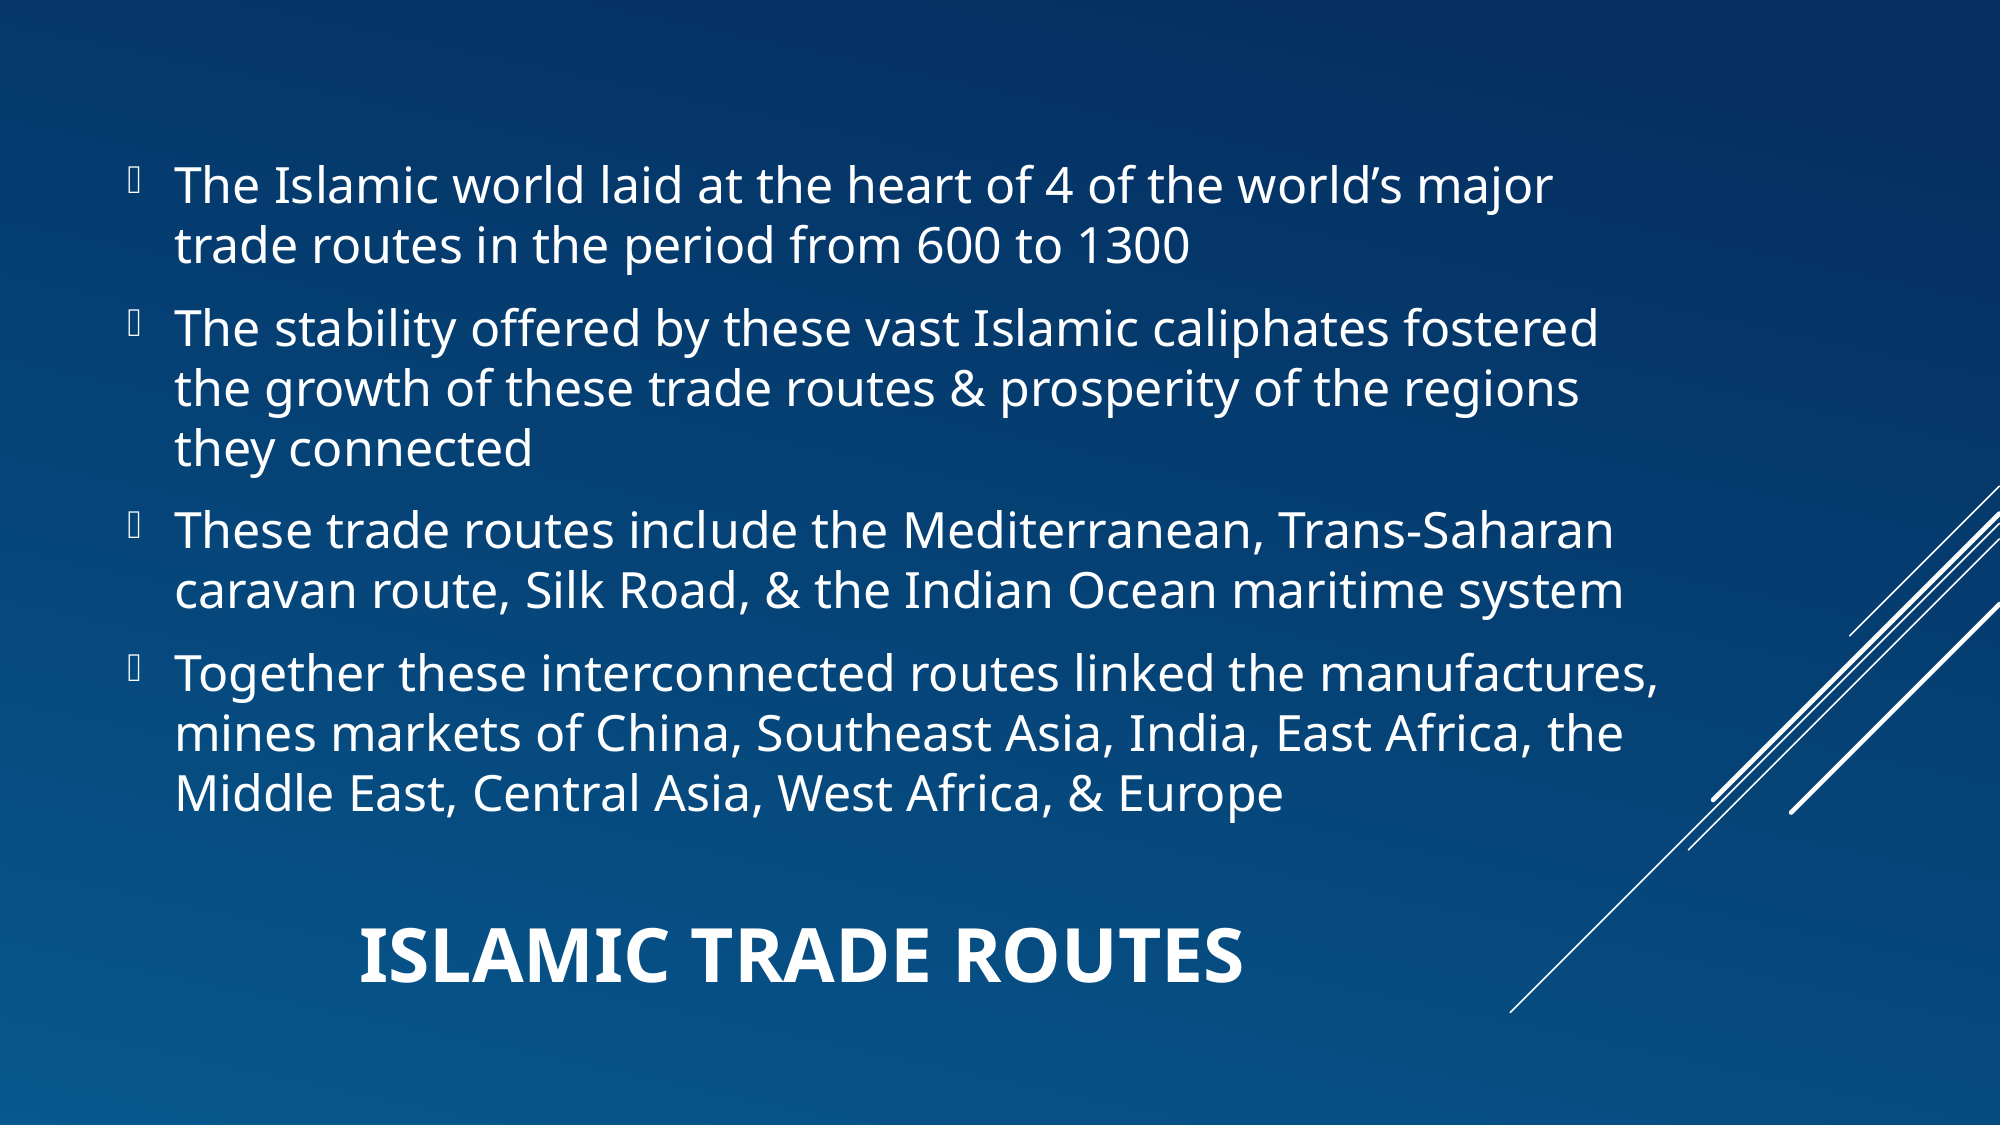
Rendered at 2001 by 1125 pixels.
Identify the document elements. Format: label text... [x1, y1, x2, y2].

list The Islamic world laid at the heart of 4 of the world’s major trade routes in the period from 600 to 1300 The stability offered by these vast Islamic caliphates fostered the growth of these trade routes & prosperity of the regions they connected These trade routes include the Mediterranean, Trans-Saharan caravan route, Silk Road, & the Indian Ocean maritime system Together these interconnected routes linked the manufactures, mines markets of China, Southeast Asia, India, East Africa, the Middle East, Central Asia, West Africa, & Europe [112, 112, 1697, 864]
title Islamic Trade Routes [112, 864, 1513, 1041]
